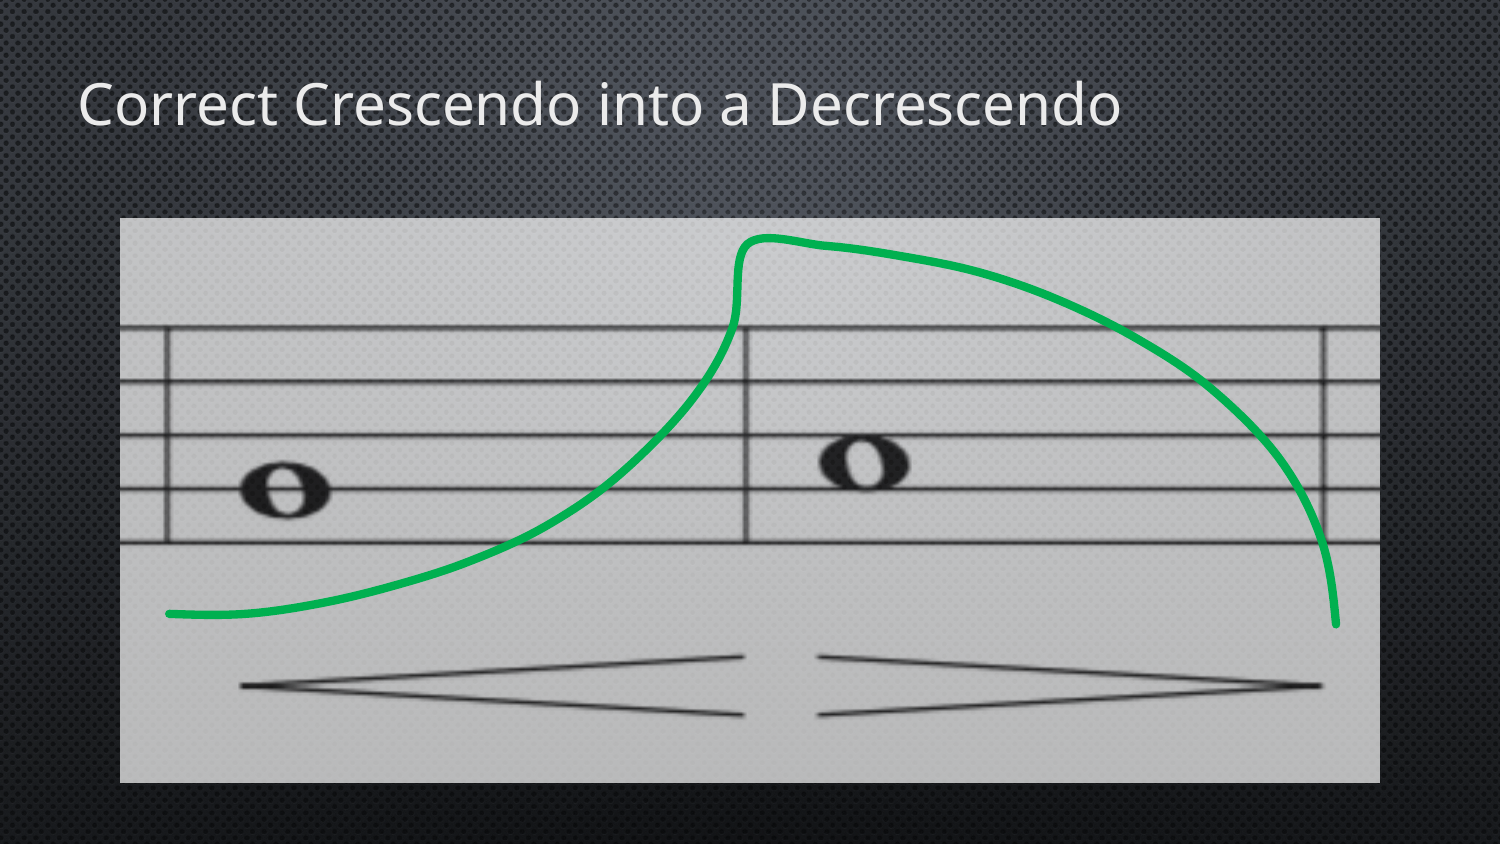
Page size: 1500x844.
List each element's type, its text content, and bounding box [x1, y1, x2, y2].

text_box Correct Crescendo into a Decrescendo [63, 59, 1485, 228]
picture [120, 218, 1380, 783]
